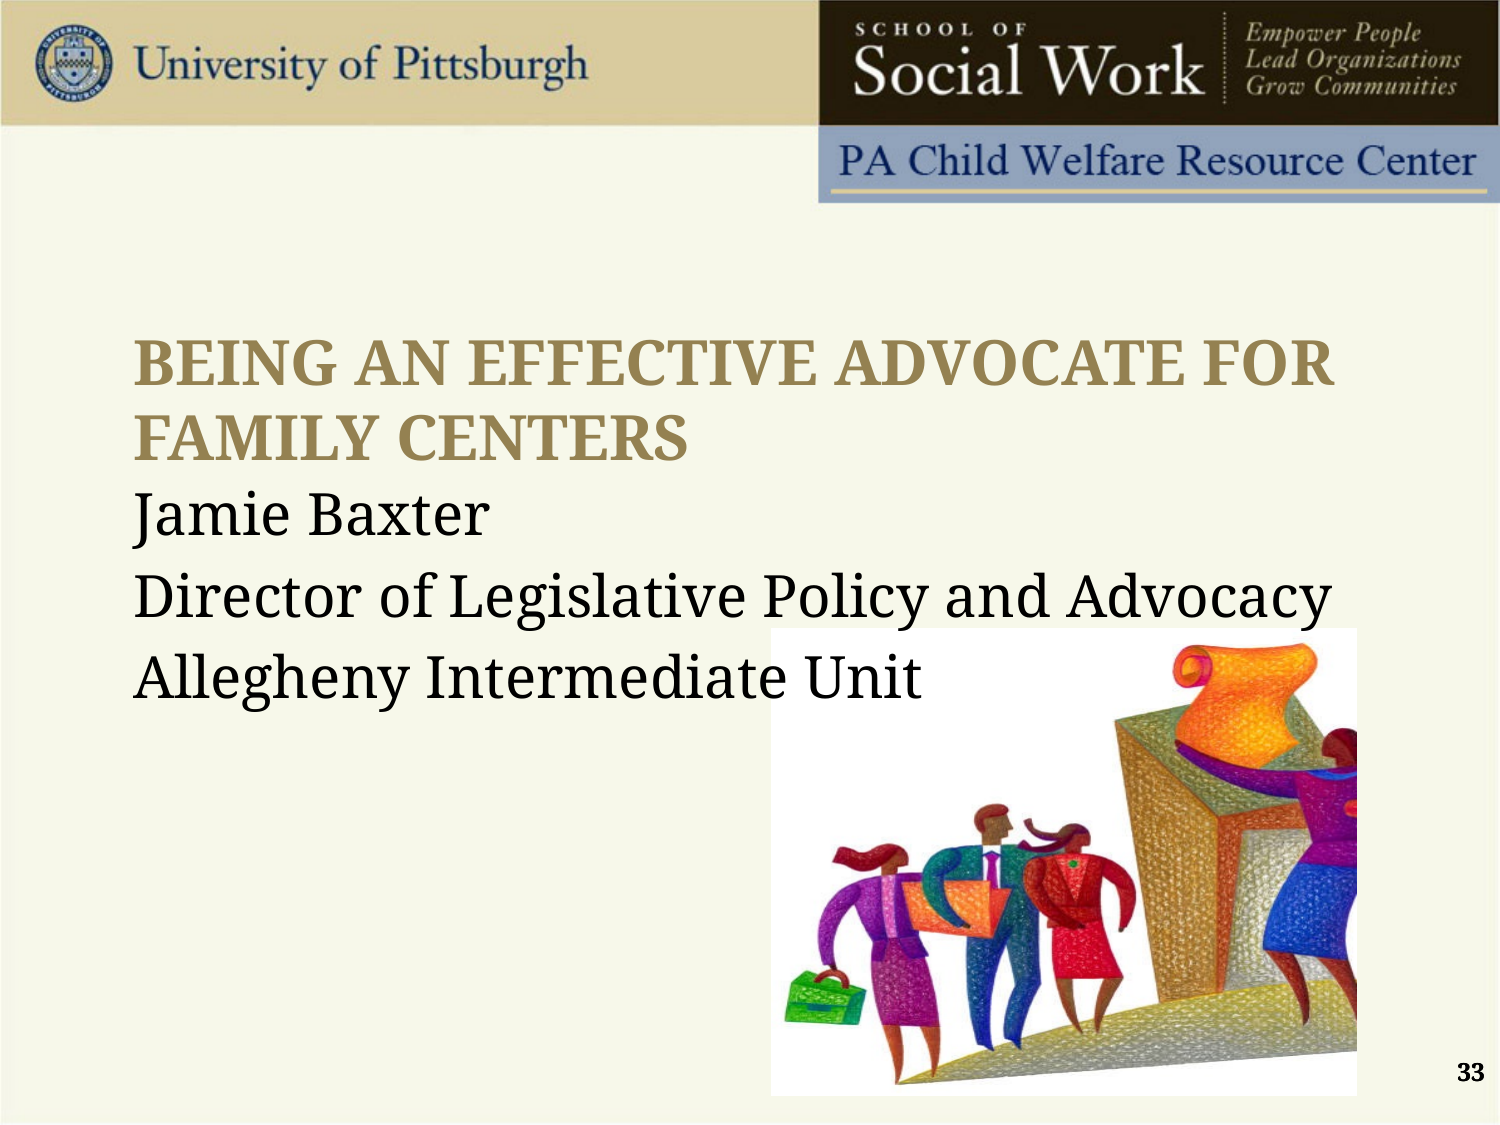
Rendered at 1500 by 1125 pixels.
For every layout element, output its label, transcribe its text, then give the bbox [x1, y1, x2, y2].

list Jamie Baxter Director of Legislative Policy and Advocacy Allegheny Intermediate Unit [118, 506, 1394, 754]
title Being an Effective Advocate for Family Centers [118, 291, 1394, 505]
picture [0, 0, 1500, 1125]
